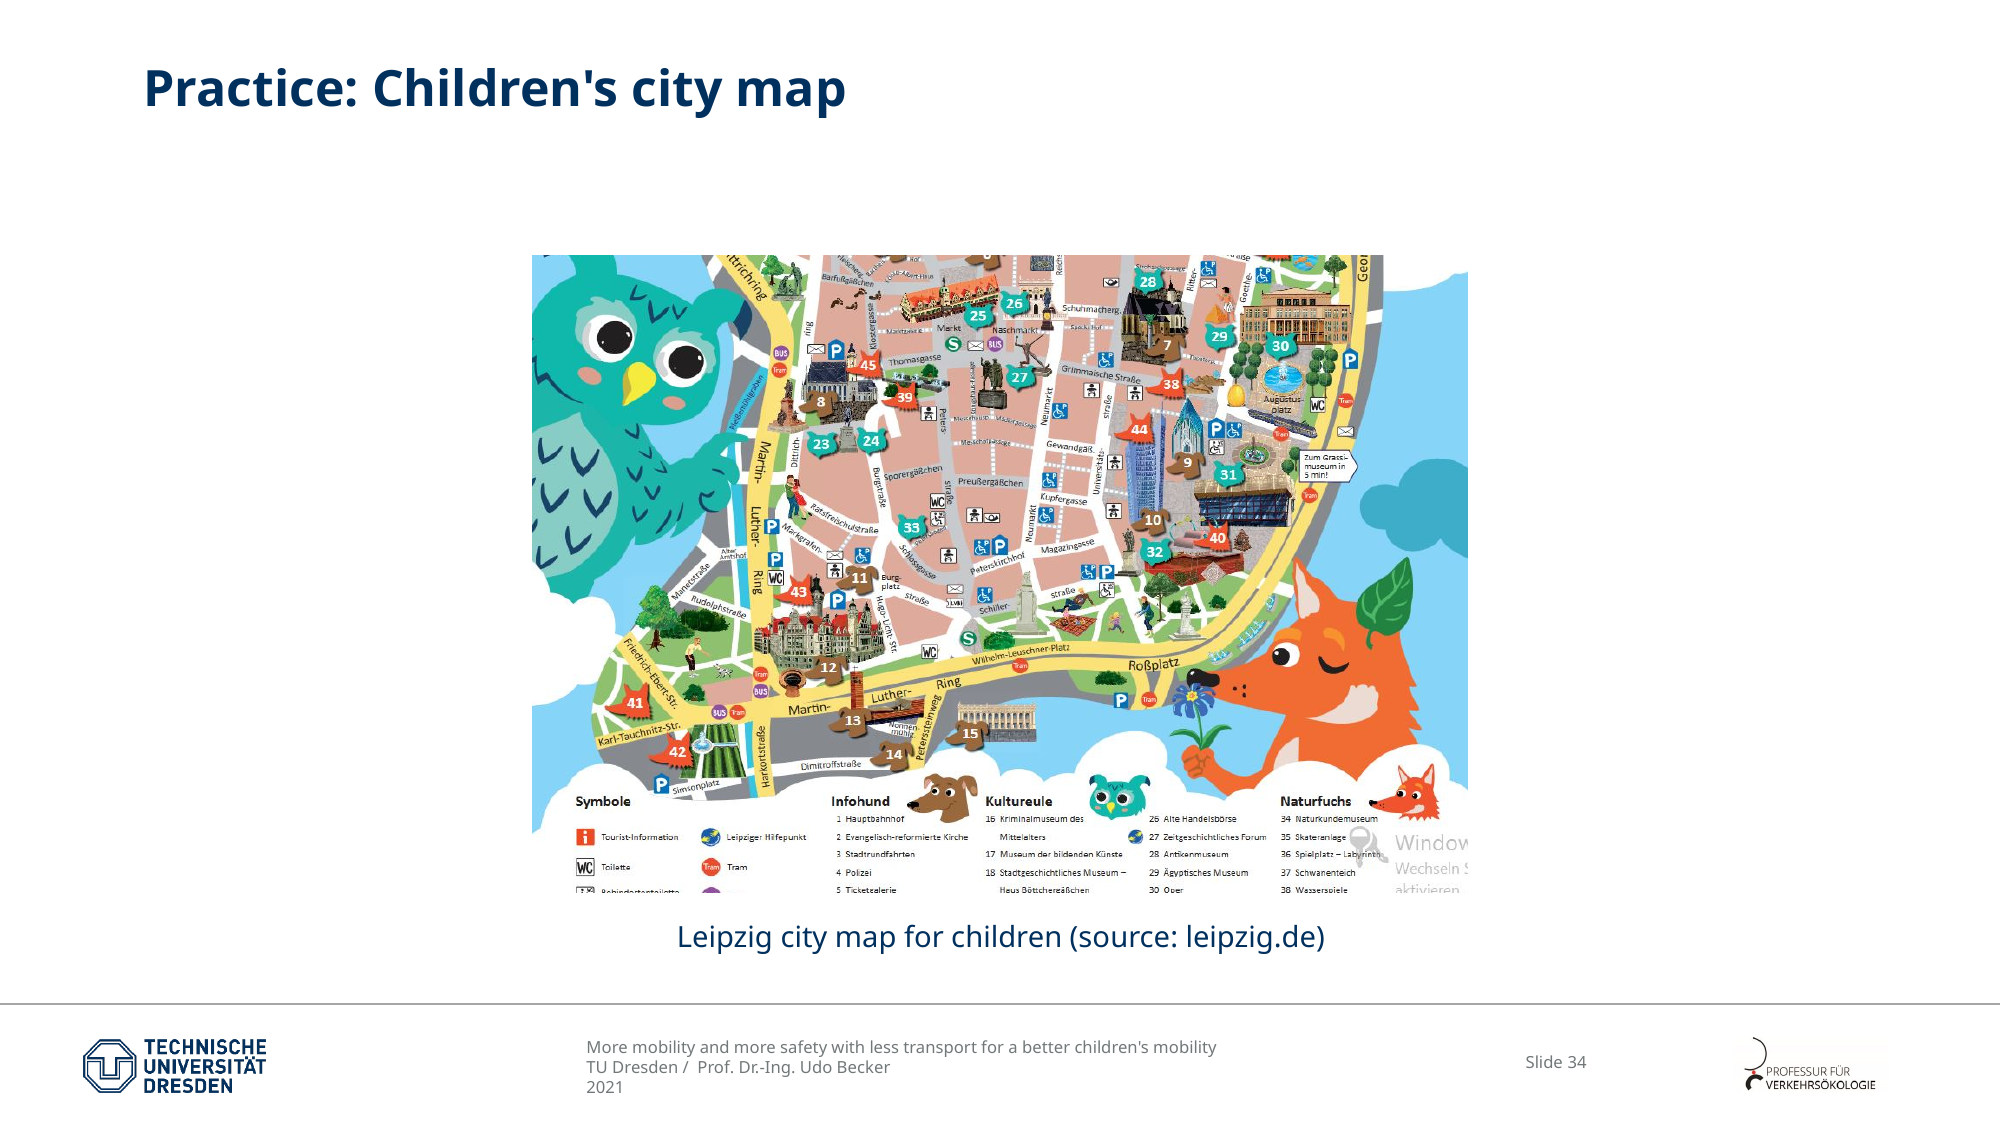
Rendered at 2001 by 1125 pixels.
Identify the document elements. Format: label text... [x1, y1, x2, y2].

picture [83, 1039, 266, 1093]
text_box Leipzig city map for children (source: leipzig.de) [531, 911, 1471, 959]
picture [531, 254, 1469, 893]
picture [1733, 1037, 1889, 1093]
title Practice: Children's city map [143, 56, 1880, 169]
